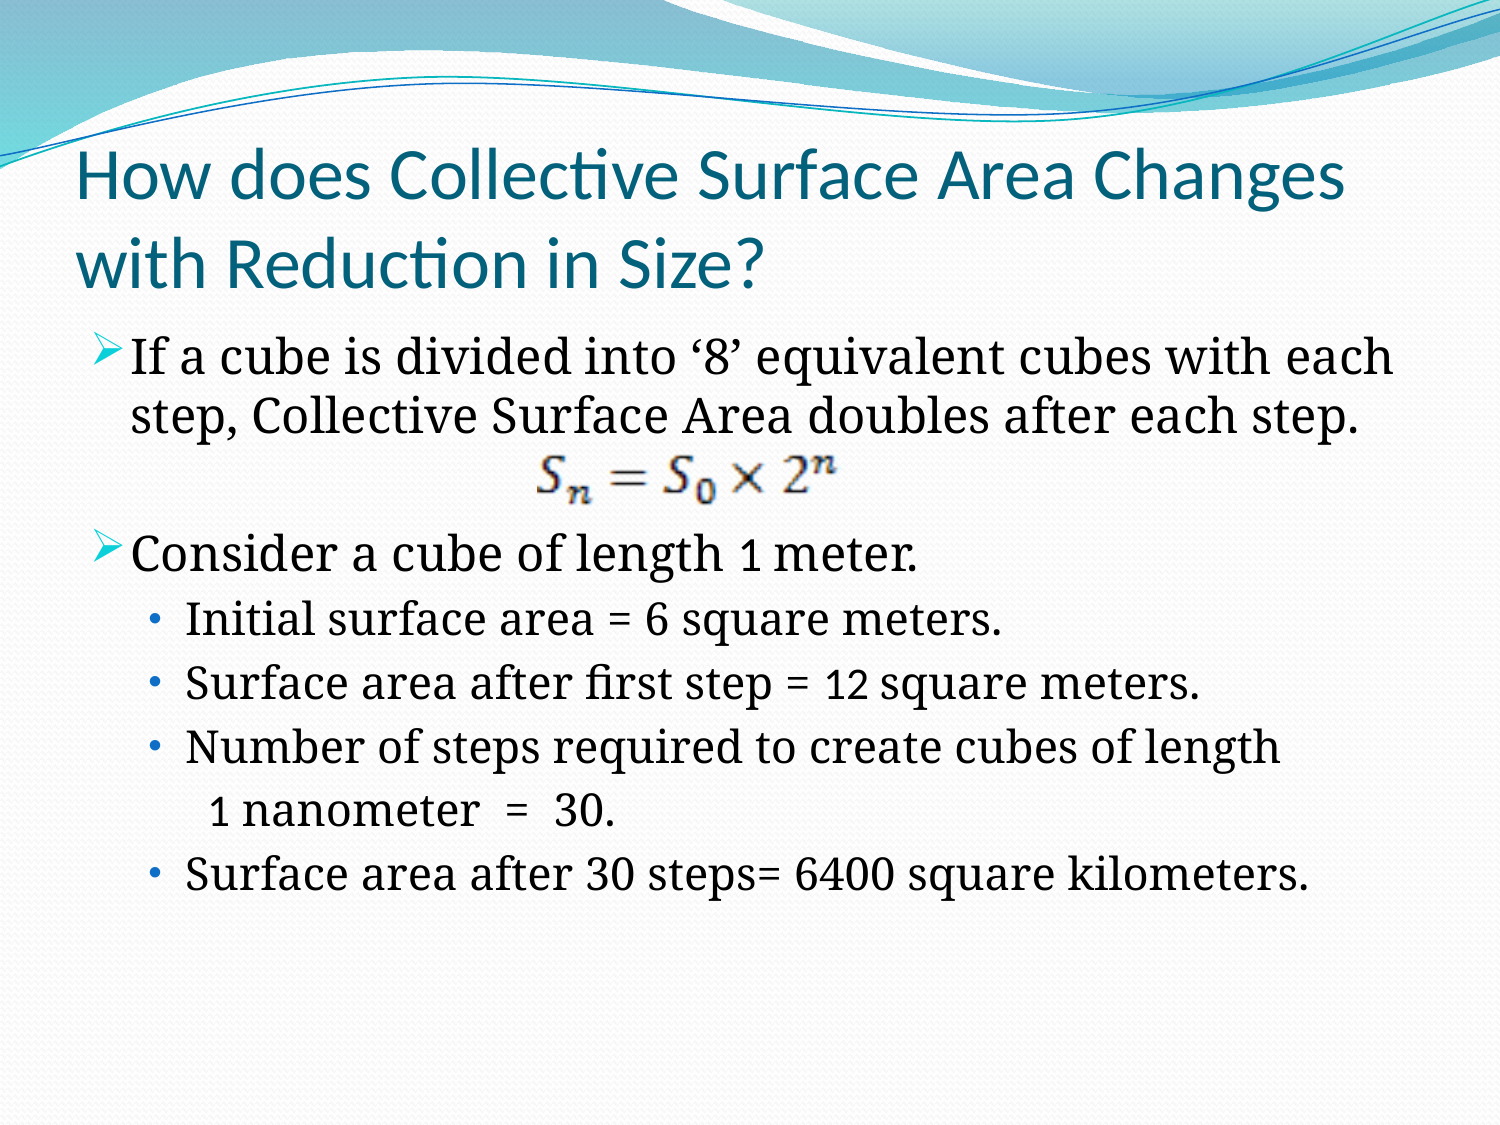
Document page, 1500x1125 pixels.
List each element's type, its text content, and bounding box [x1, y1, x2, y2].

picture [537, 449, 842, 526]
text_box [0, 0, 1500, 75]
list If a cube is divided into ‘8’ equivalent cubes with each step, Collective Surface Area doubles after each step. Consider a cube of length 1 meter. Initial surface area = 6 square meters. Surface area after first step = 12 square meters. Number of steps required to create cubes of length 1 nanometer = 30. Surface area after 30 steps= 6400 square kilometers. [75, 317, 1425, 1038]
title How does Collective Surface Area Changes with Reduction in Size? [75, 115, 1425, 303]
list Cube ( All {100} faces ) Truncated Cuboctahedron (Contains {100} faces at vertices) Cuboctahedron (Contains {100} faces & {111} faces; 75% oxidation) Octahedron (All {111} faces; complete oxidation) [530, 450, 847, 538]
